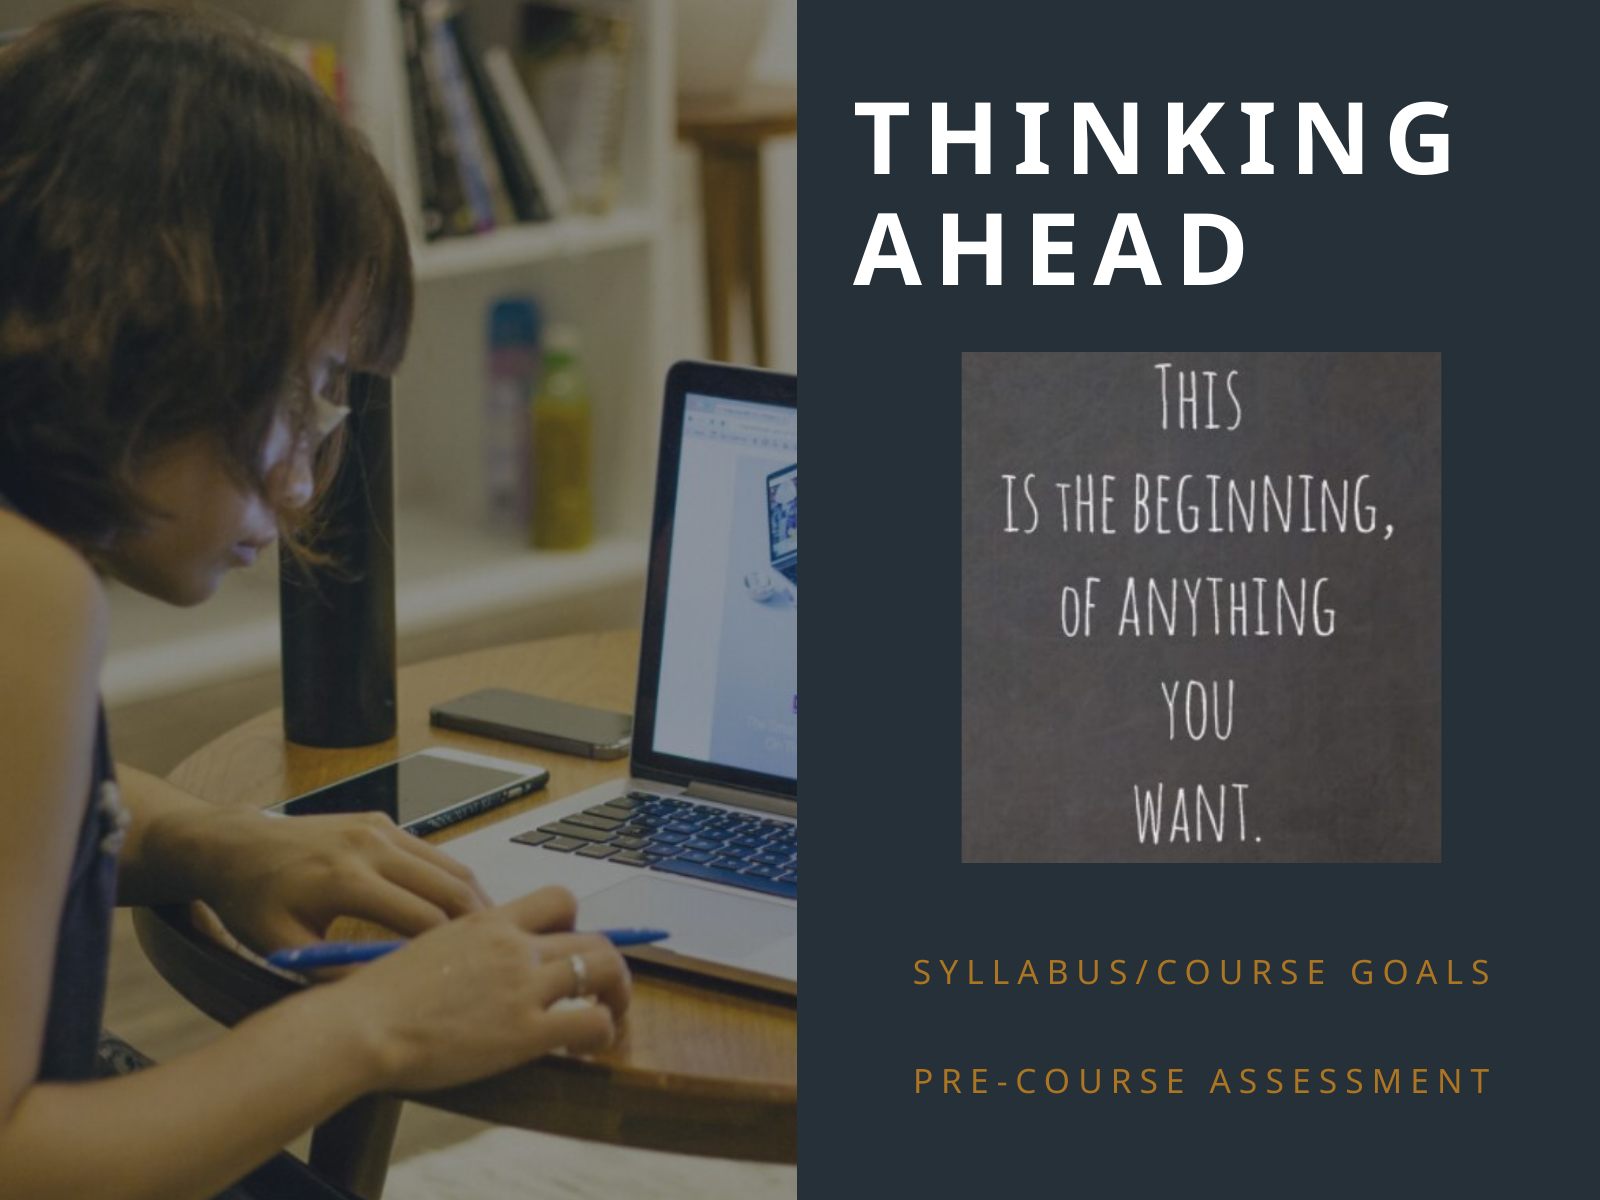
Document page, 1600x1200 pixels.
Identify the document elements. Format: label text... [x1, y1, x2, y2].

text_box SYLLABUS/COURSE GOALS [881, 944, 1522, 992]
text_box PRE-COURSE ASSESSMENT [881, 1053, 1522, 1101]
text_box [0, 0, 797, 1200]
text_box THINKING AHEAD [853, 84, 1600, 306]
picture [961, 352, 1442, 863]
